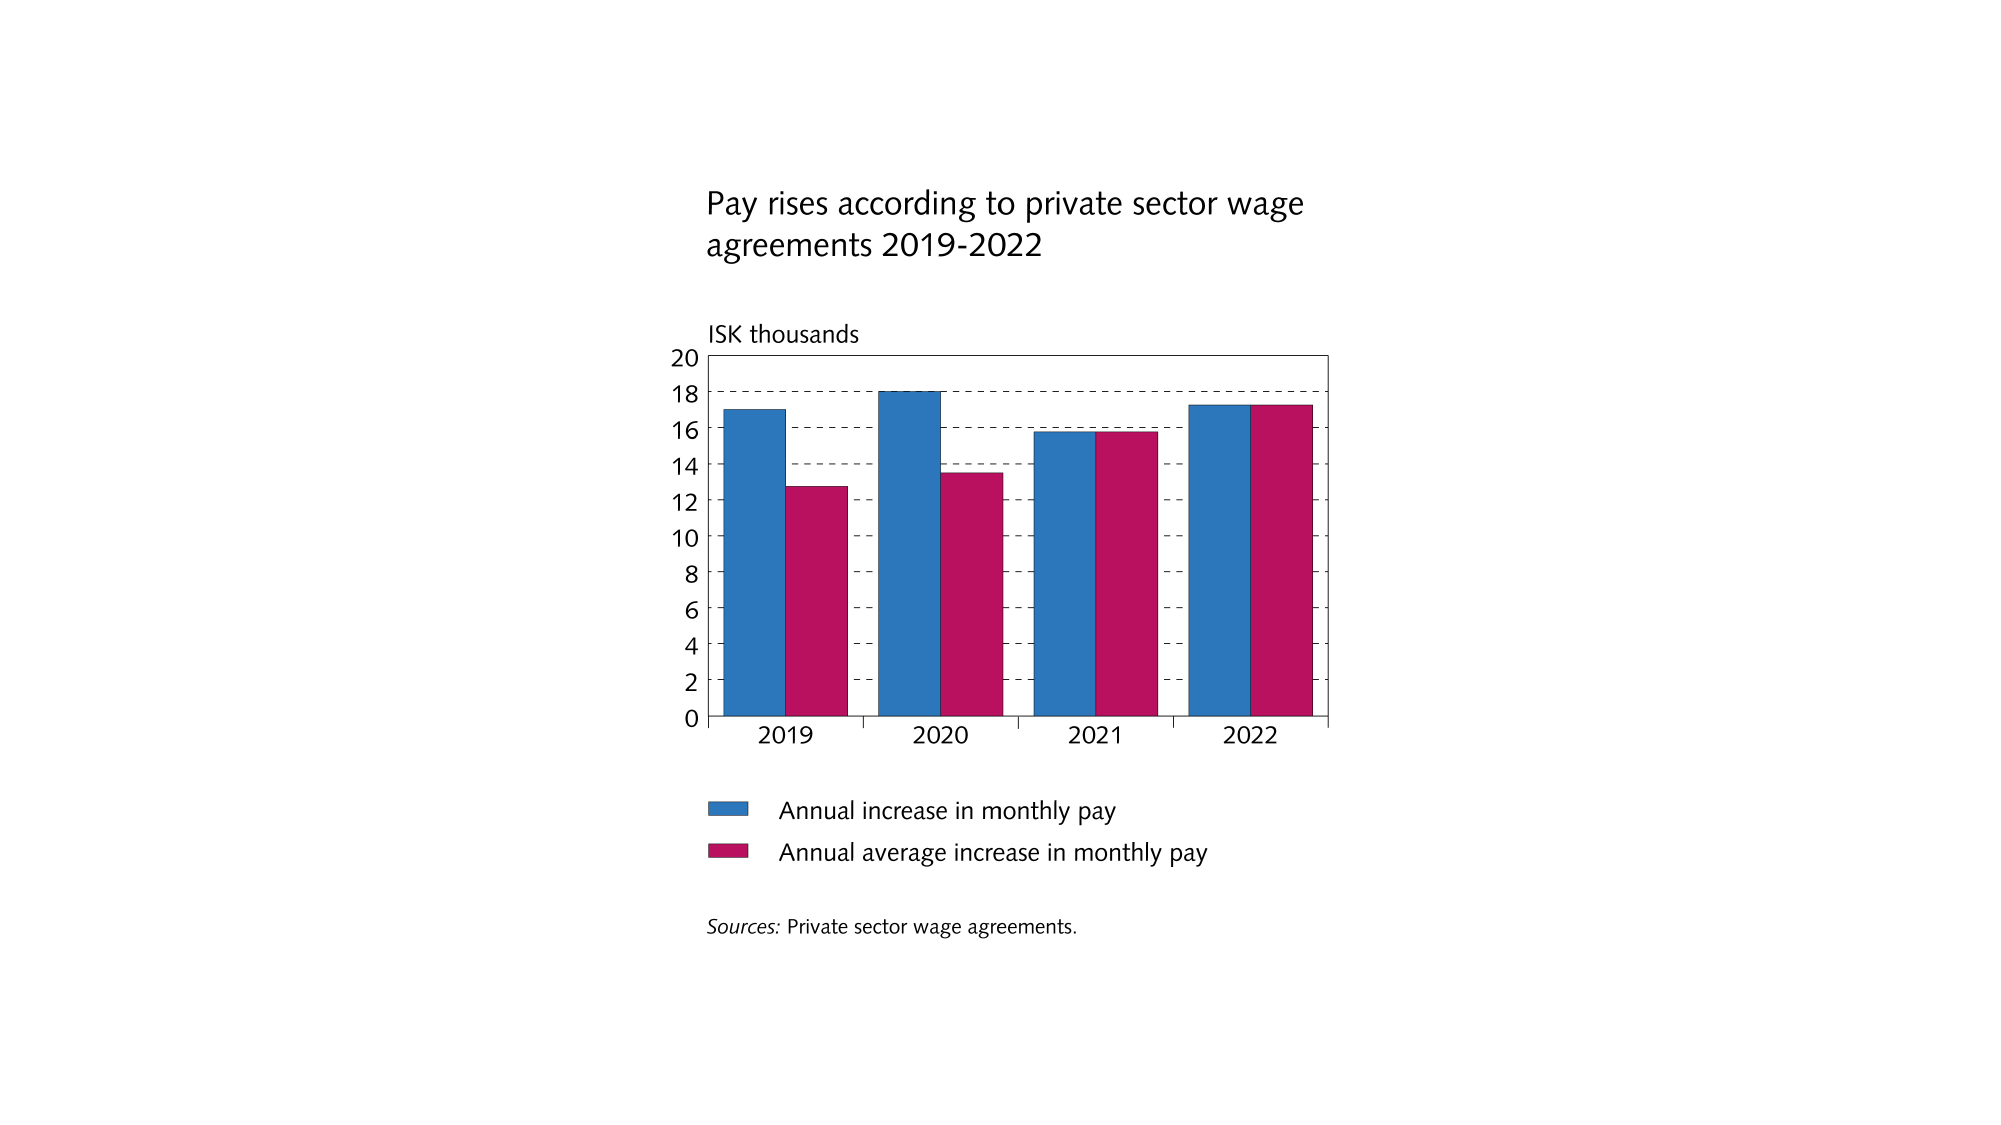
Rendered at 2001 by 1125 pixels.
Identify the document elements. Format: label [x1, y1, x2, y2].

picture [670, 186, 1329, 939]
